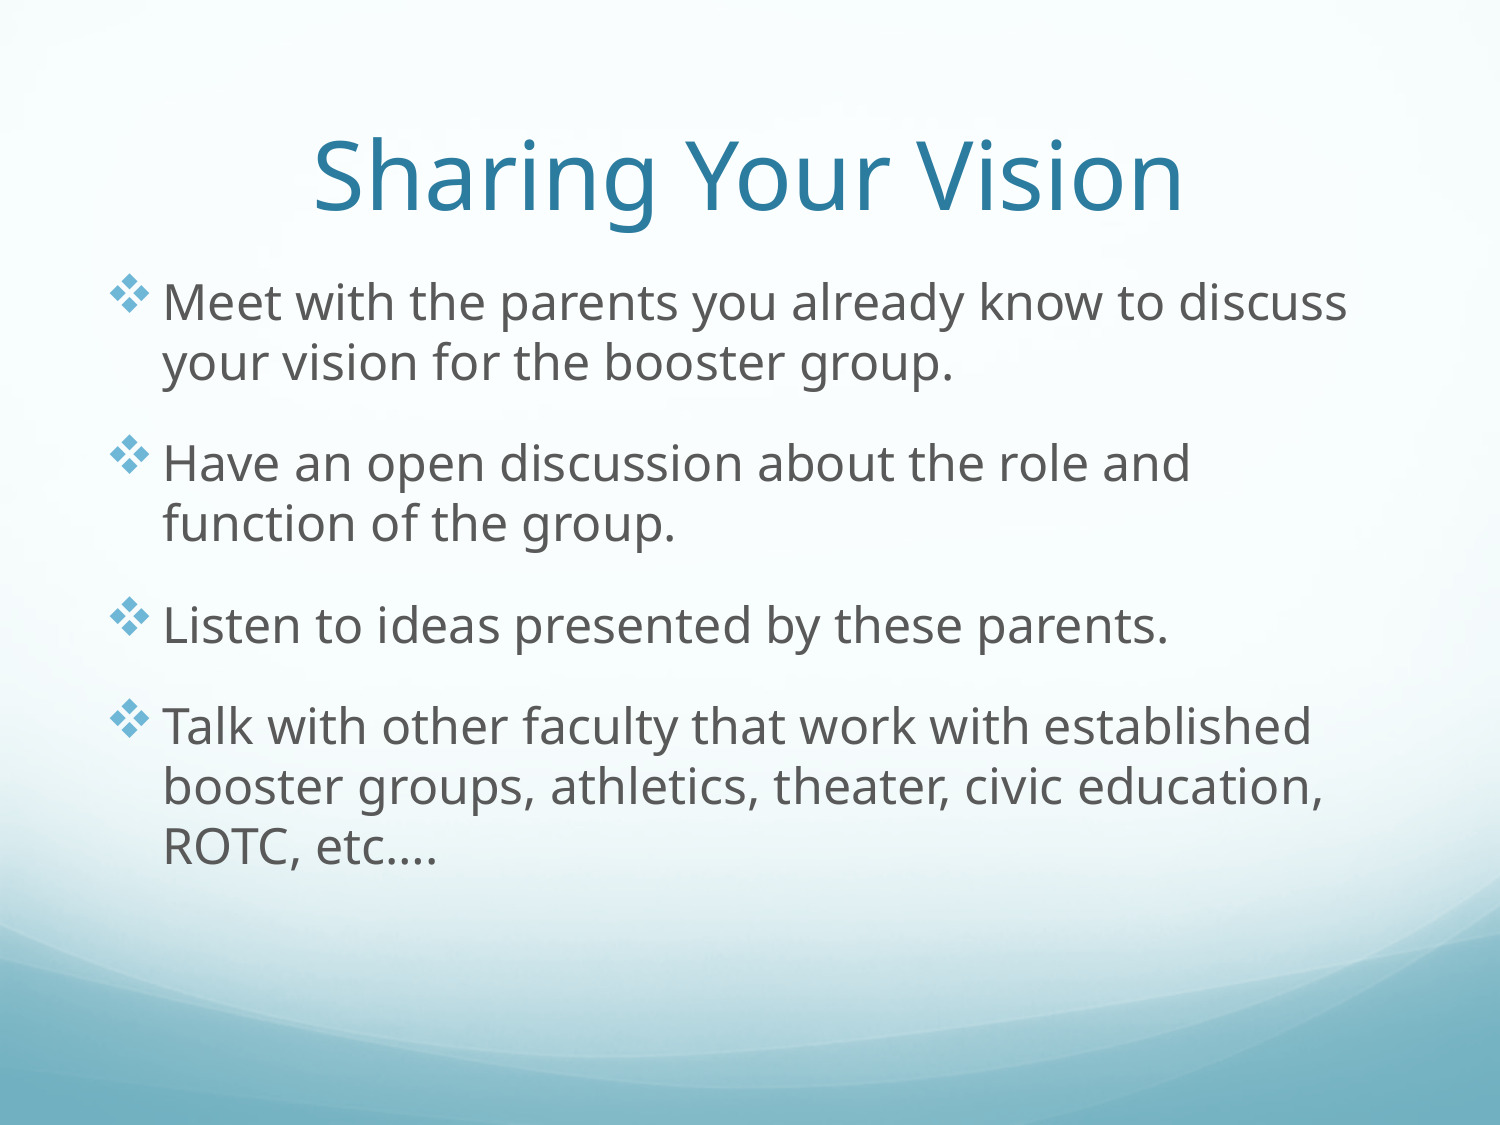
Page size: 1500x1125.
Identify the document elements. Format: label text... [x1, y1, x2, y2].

list Meet with the parents you already know to discuss your vision for the booster group. Have an open discussion about the role and function of the group. Listen to ideas presented by these parents. Talk with other faculty that work with established booster groups, athletics, theater, civic education, ROTC, etc…. [90, 262, 1410, 975]
title Sharing Your Vision [90, 17, 1410, 237]
